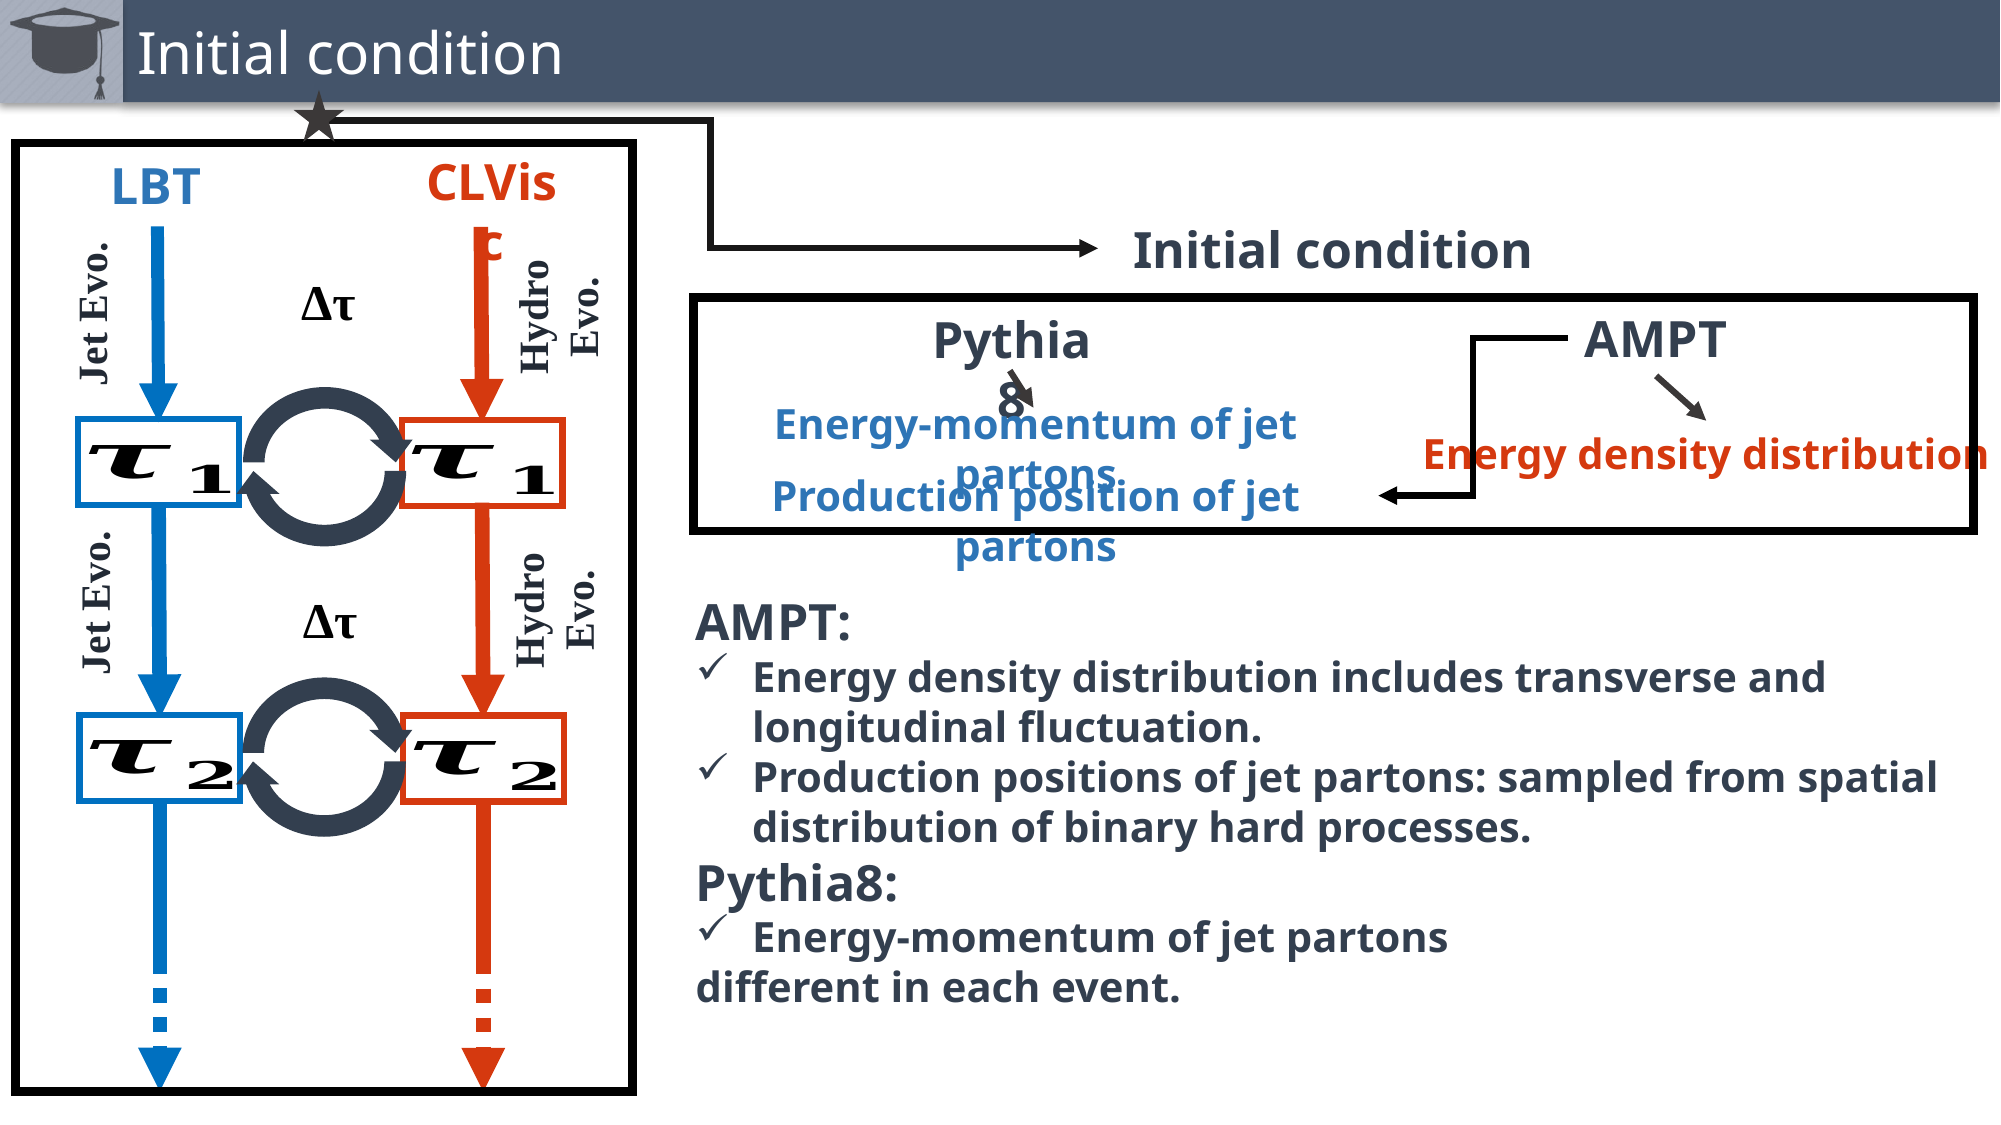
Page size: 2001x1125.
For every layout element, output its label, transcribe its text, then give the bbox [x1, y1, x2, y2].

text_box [322, 120, 1099, 249]
text_box Initial condition [1098, 210, 1569, 286]
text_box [693, 297, 2000, 532]
text_box [293, 103, 345, 142]
text_box AMPT: Energy density distribution includes transverse and longitudinal fluctuation. Production positions of jet partons: sampled from spatial distribution of binary hard processes. Pythia8: Energy-momentum of jet partons different in each event. [680, 583, 1986, 1019]
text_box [15, 142, 633, 1092]
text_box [0, 0, 2000, 103]
